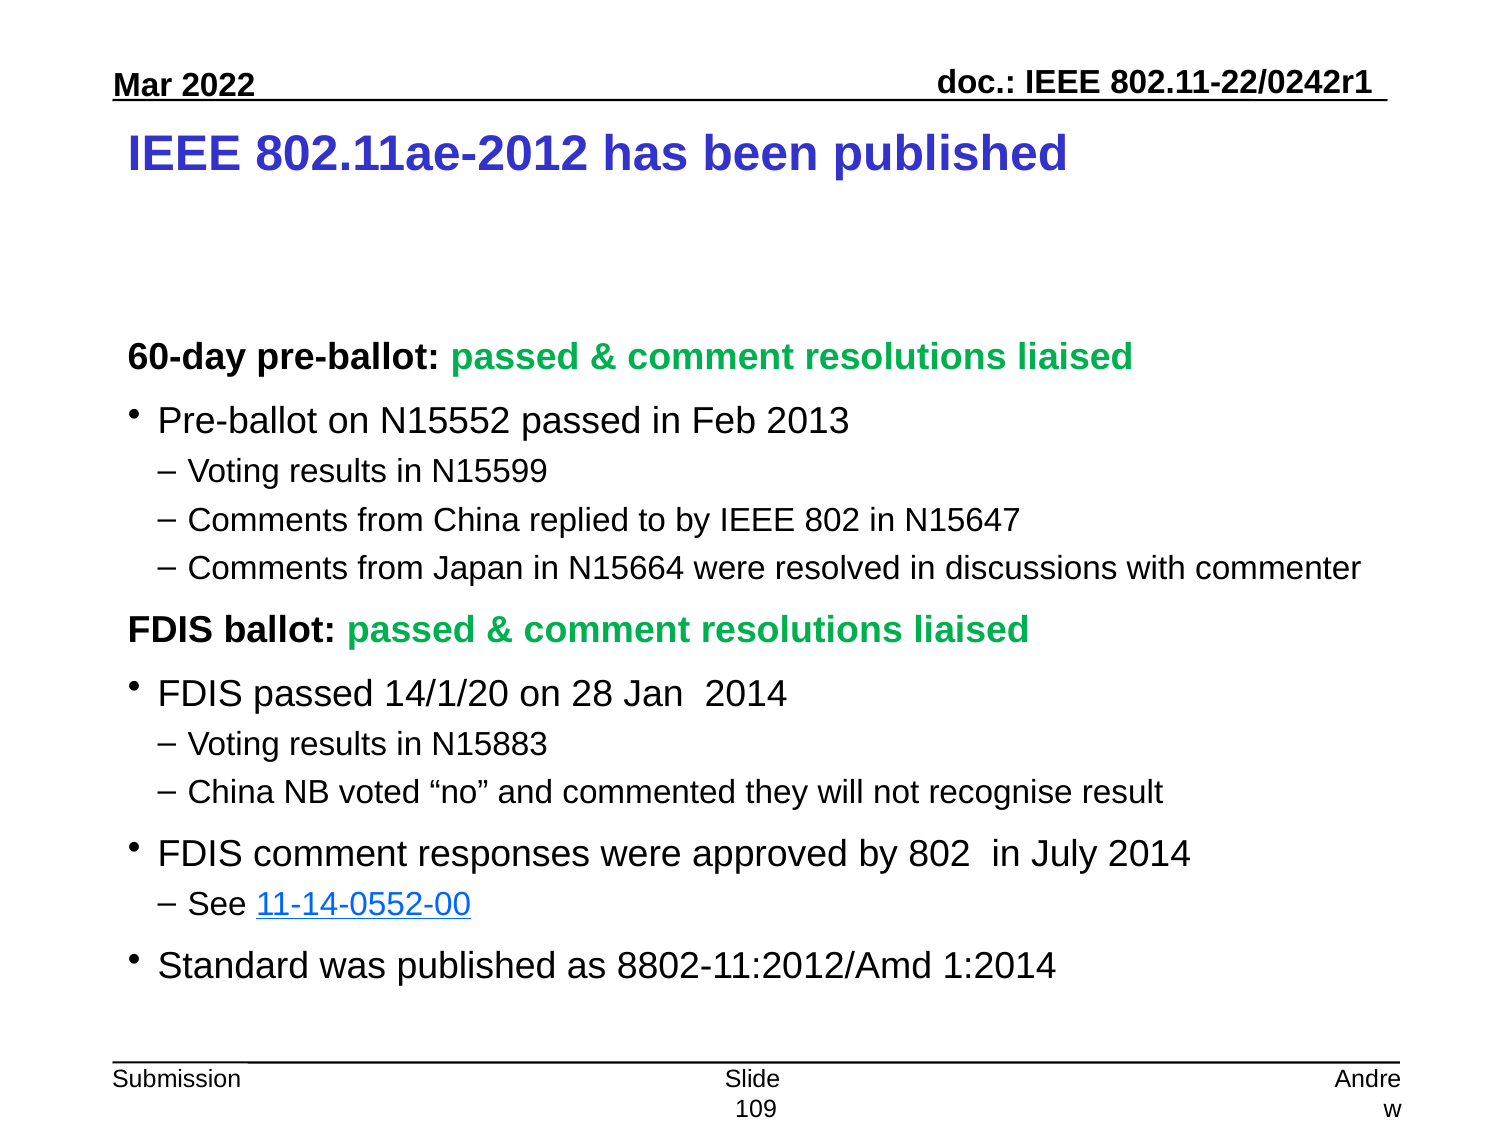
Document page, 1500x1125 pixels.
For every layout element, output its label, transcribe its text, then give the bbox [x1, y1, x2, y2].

list 60-day pre-ballot: passed & comment resolutions liaised Pre-ballot on N15552 passed in Feb 2013 Voting results in N15599 Comments from China replied to by IEEE 802 in N15647 Comments from Japan in N15664 were resolved in discussions with commenter FDIS ballot: passed & comment resolutions liaised FDIS passed 14/1/20 on 28 Jan 2014 Voting results in N15883 China NB voted “no” and commented they will not recognise result FDIS comment responses were approved by 802 in July 2014 See 11-14-0552-00 Standard was published as 8802-11:2012/Amd 1:2014 [112, 324, 1388, 1000]
footer Andrew Myles, Cisco [1320, 1061, 1402, 1093]
title IEEE 802.11ae-2012 has been published [112, 112, 1475, 288]
slide_number Slide 109 [709, 1061, 803, 1093]
